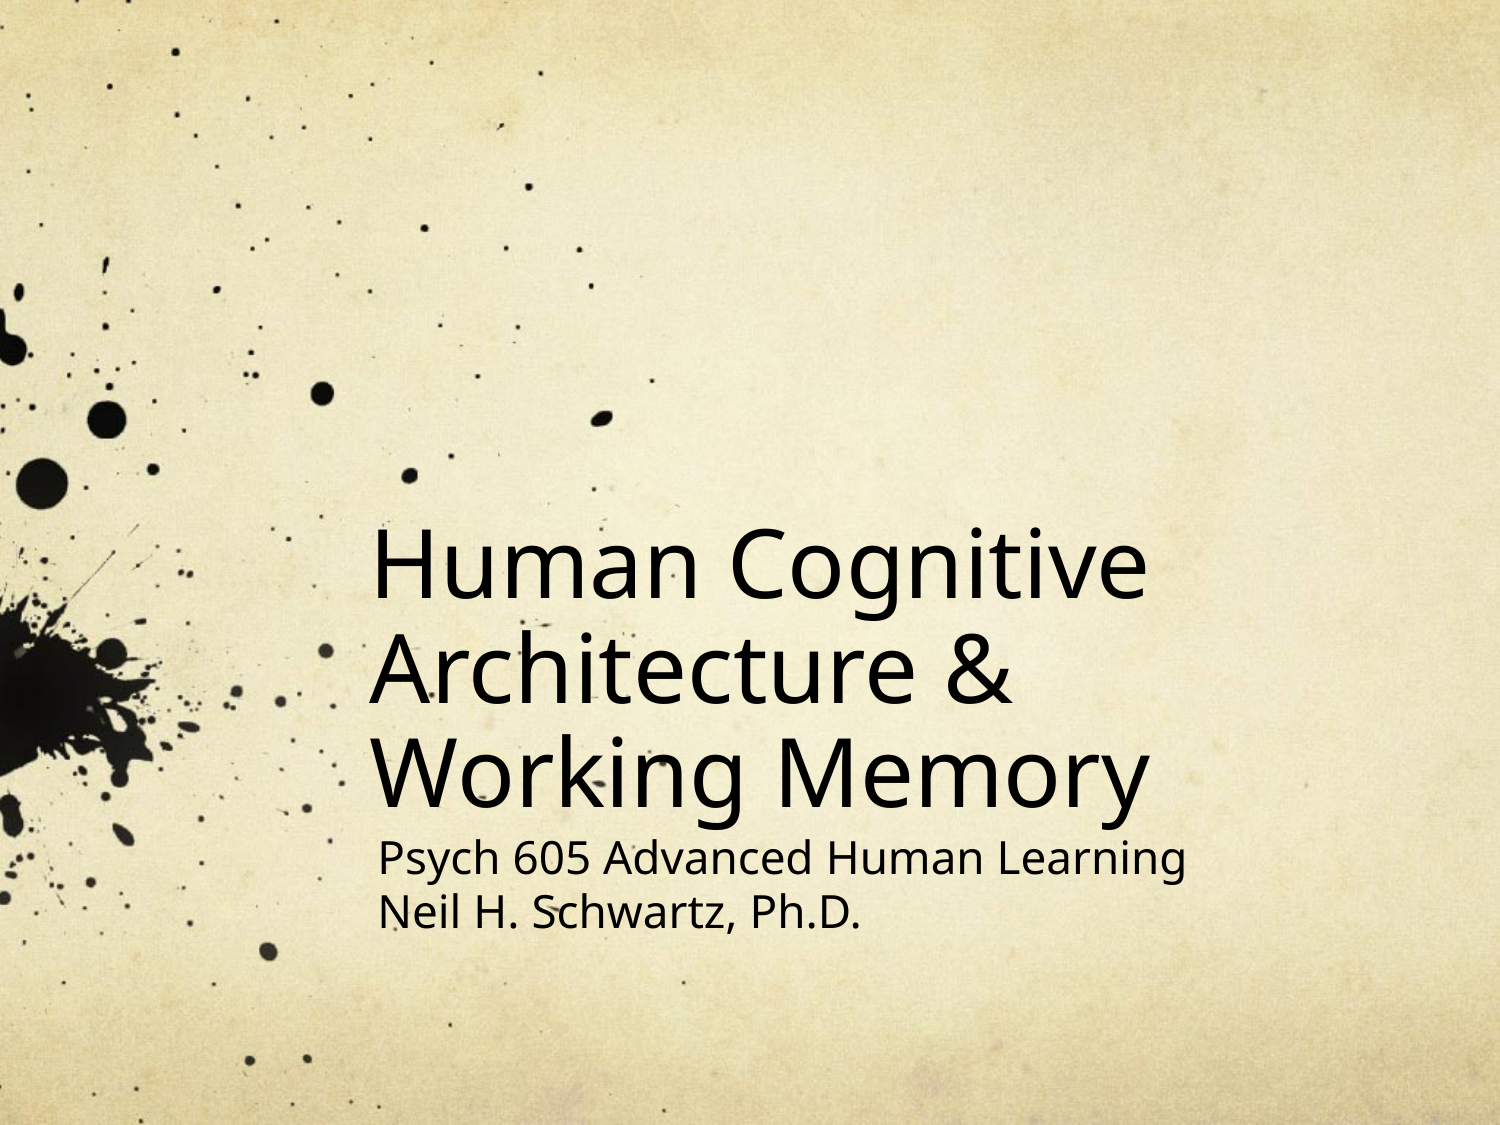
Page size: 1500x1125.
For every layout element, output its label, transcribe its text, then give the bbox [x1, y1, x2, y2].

subtitle Psych 605 Advanced Human Learning Neil H. Schwartz, Ph.D. [362, 829, 1425, 1023]
picture [0, 0, 1500, 1125]
title Human Cognitive Architecture & Working Memory [362, 512, 1425, 827]
